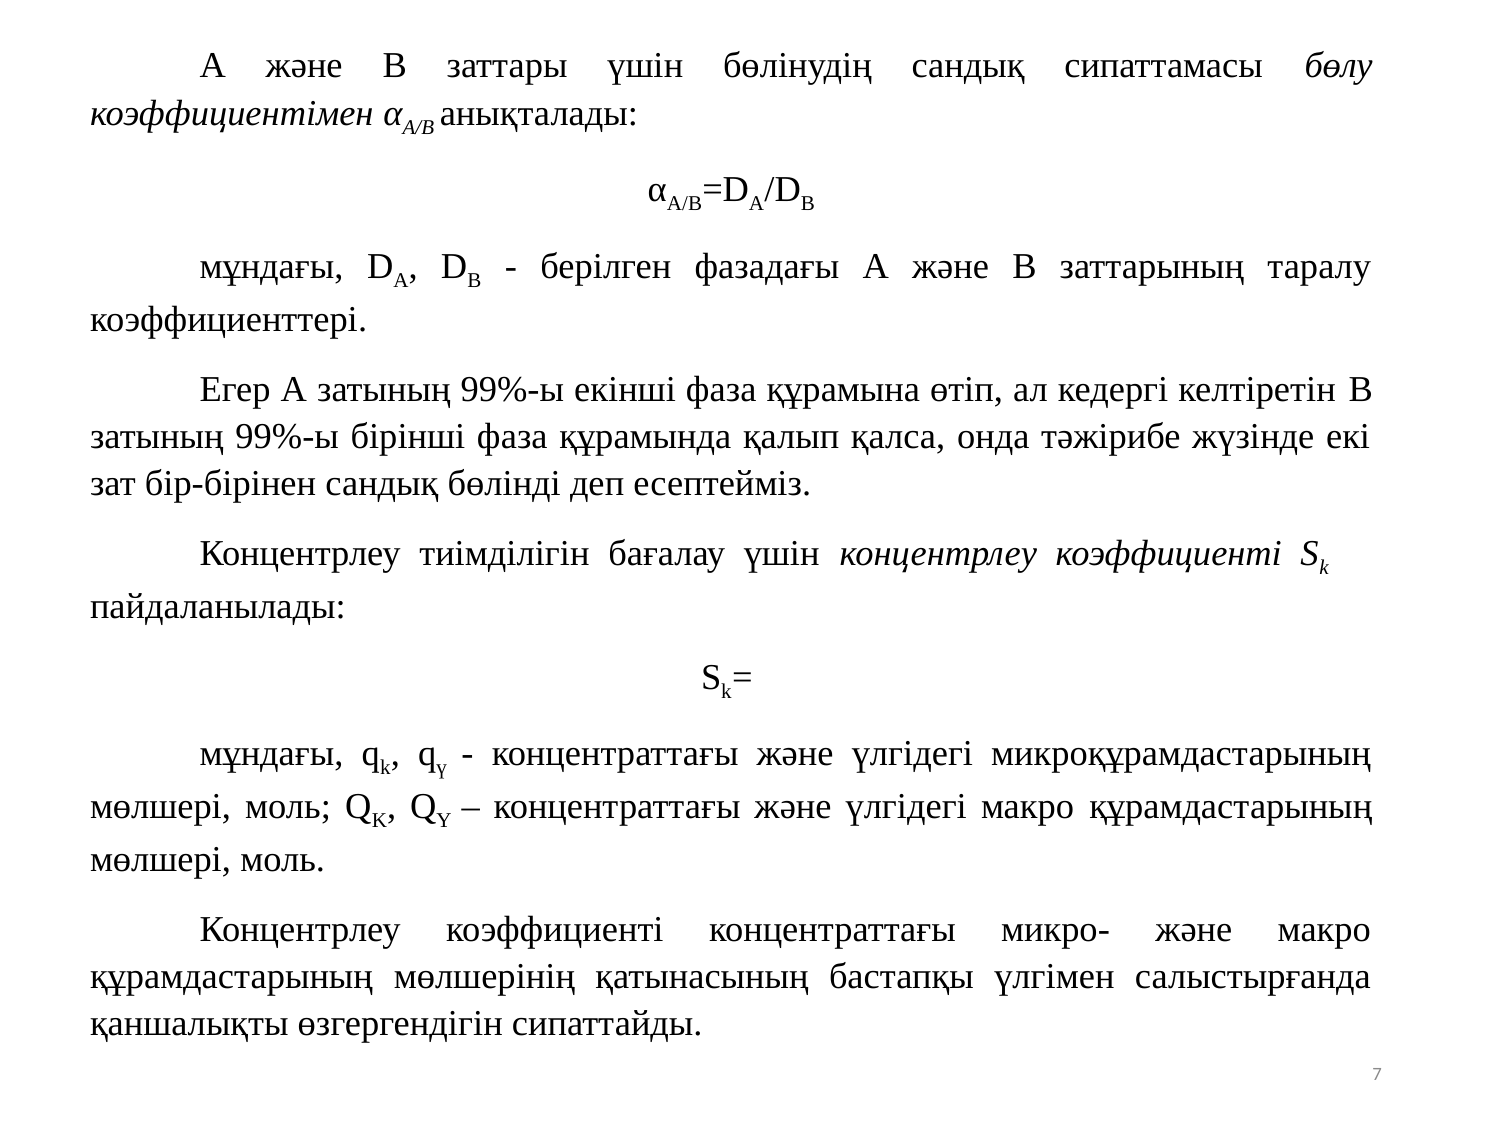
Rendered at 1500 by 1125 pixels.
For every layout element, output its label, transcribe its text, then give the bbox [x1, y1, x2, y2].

slide_number 7 [1059, 1042, 1397, 1103]
